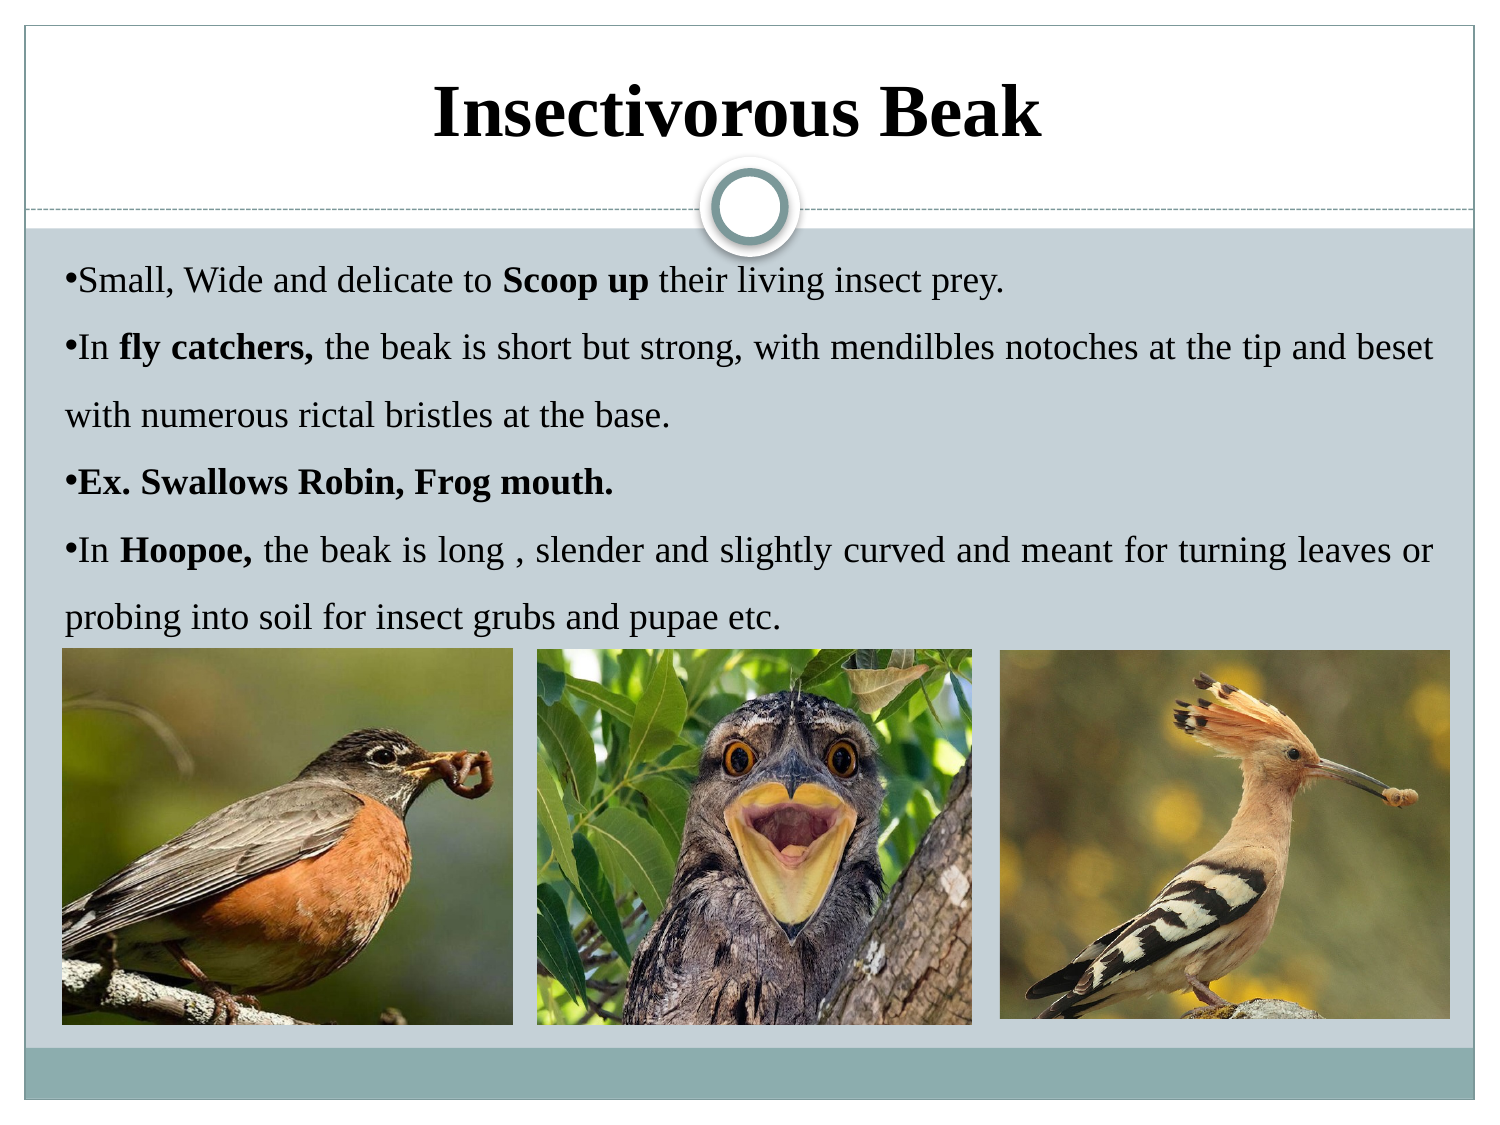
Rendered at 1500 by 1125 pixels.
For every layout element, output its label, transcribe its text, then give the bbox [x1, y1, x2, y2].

picture [999, 649, 1451, 1019]
picture [62, 648, 513, 1026]
text_box Small, Wide and delicate to Scoop up their living insect prey. In fly catchers, the beak is short but strong, with mendilbles notoches at the tip and beset with numerous rictal bristles at the base. Ex. Swallows Robin, Frog mouth. In Hoopoe, the beak is long , slender and slightly curved and meant for turning leaves or probing into soil for insect grubs and pupae etc. [50, 224, 1450, 645]
text_box Insectivorous Beak [137, 50, 1338, 163]
picture [537, 649, 973, 1026]
